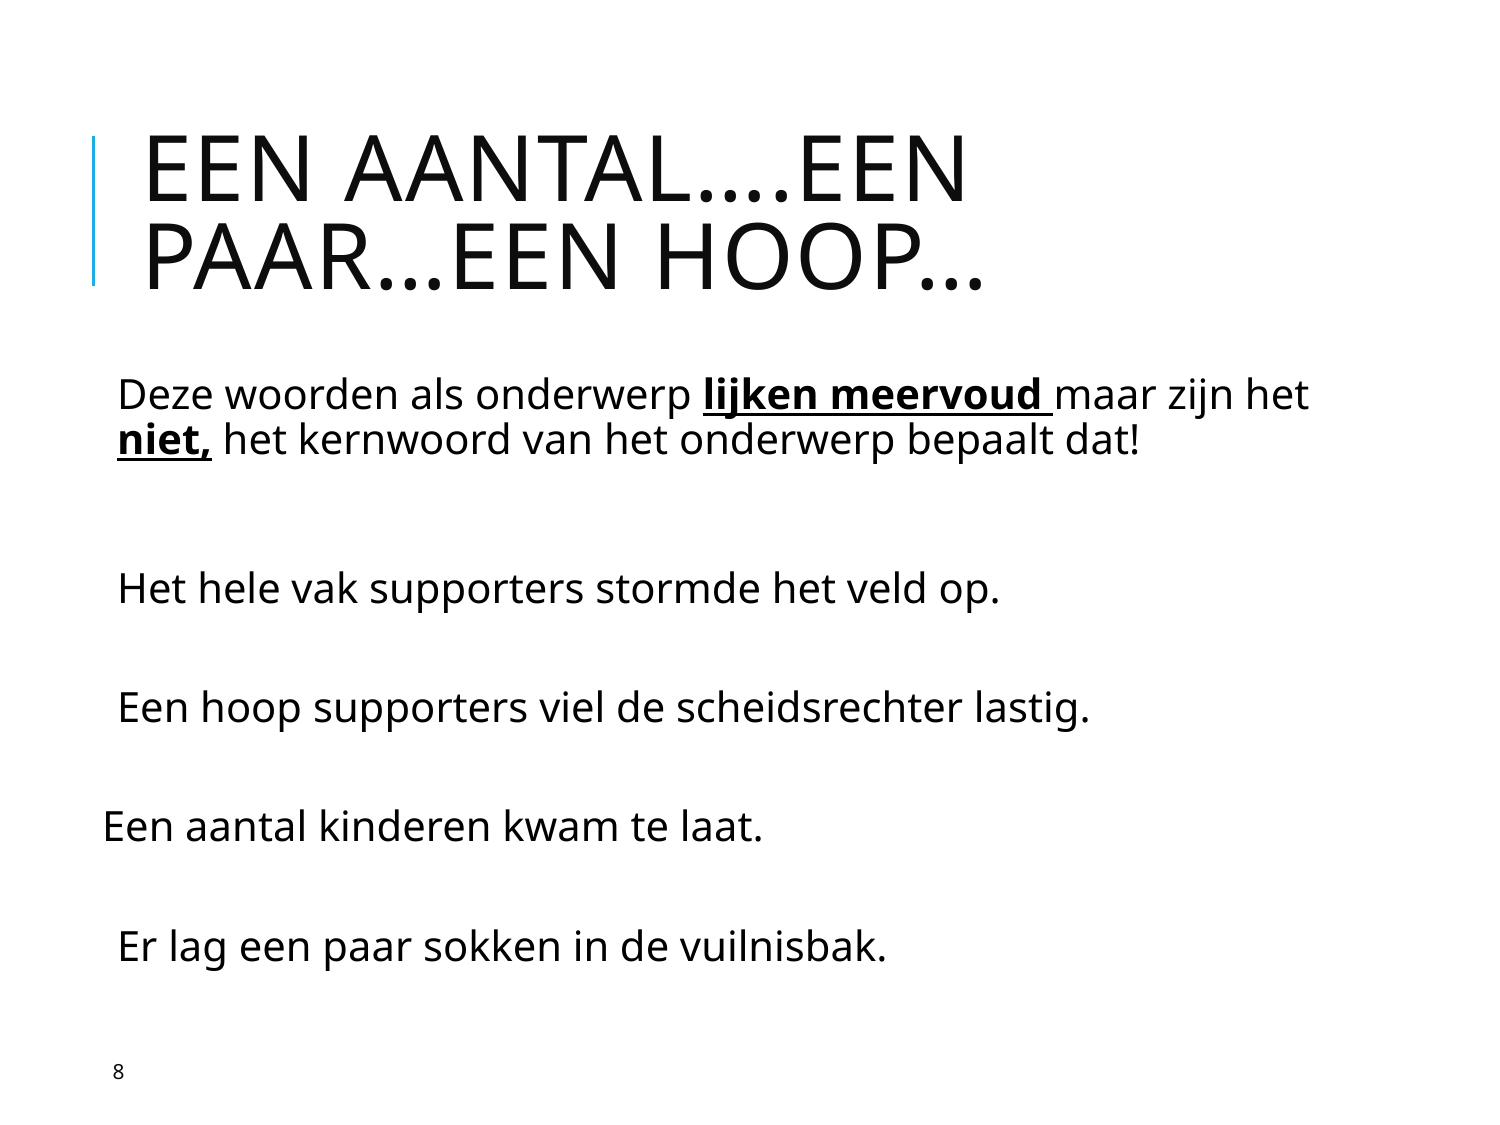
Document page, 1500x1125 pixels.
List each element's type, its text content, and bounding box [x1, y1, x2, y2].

title Een aantal….een paar…een hoop… [126, 96, 1322, 342]
list Deze woorden als onderwerp lijken meervoud maar zijn het niet, het kernwoord van het onderwerp bepaalt dat! Het hele vak supporters stormde het veld op. Een hoop supporters viel de scheidsrechter lastig. Een aantal kinderen kwam te laat. Er lag een paar sokken in de vuilnisbak. [94, 287, 1388, 1106]
slide_number 8 [112, 1058, 160, 1088]
